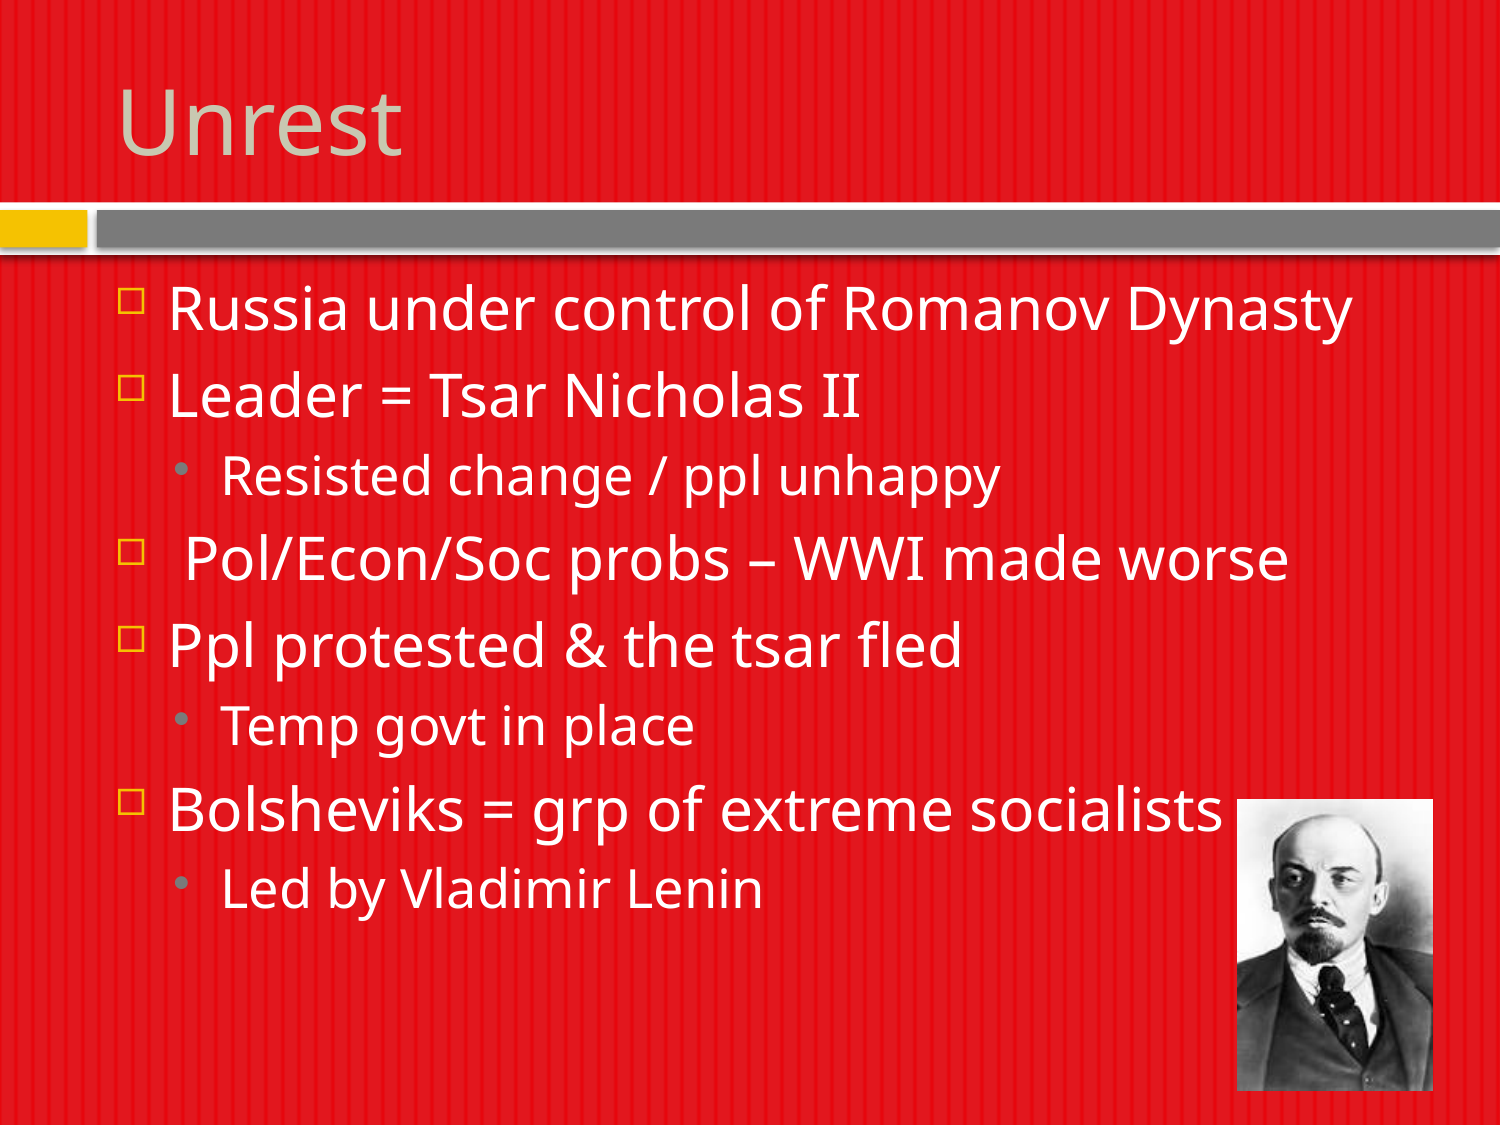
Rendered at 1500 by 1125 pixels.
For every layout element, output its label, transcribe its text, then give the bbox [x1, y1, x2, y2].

picture [1237, 799, 1434, 1091]
title Unrest [100, 37, 1438, 200]
list Russia under control of Romanov Dynasty Leader = Tsar Nicholas II Resisted change / ppl unhappy Pol/Econ/Soc probs – WWI made worse Ppl protested & the tsar fled Temp govt in place Bolsheviks = grp of extreme socialists Led by Vladimir Lenin [100, 262, 1438, 1000]
